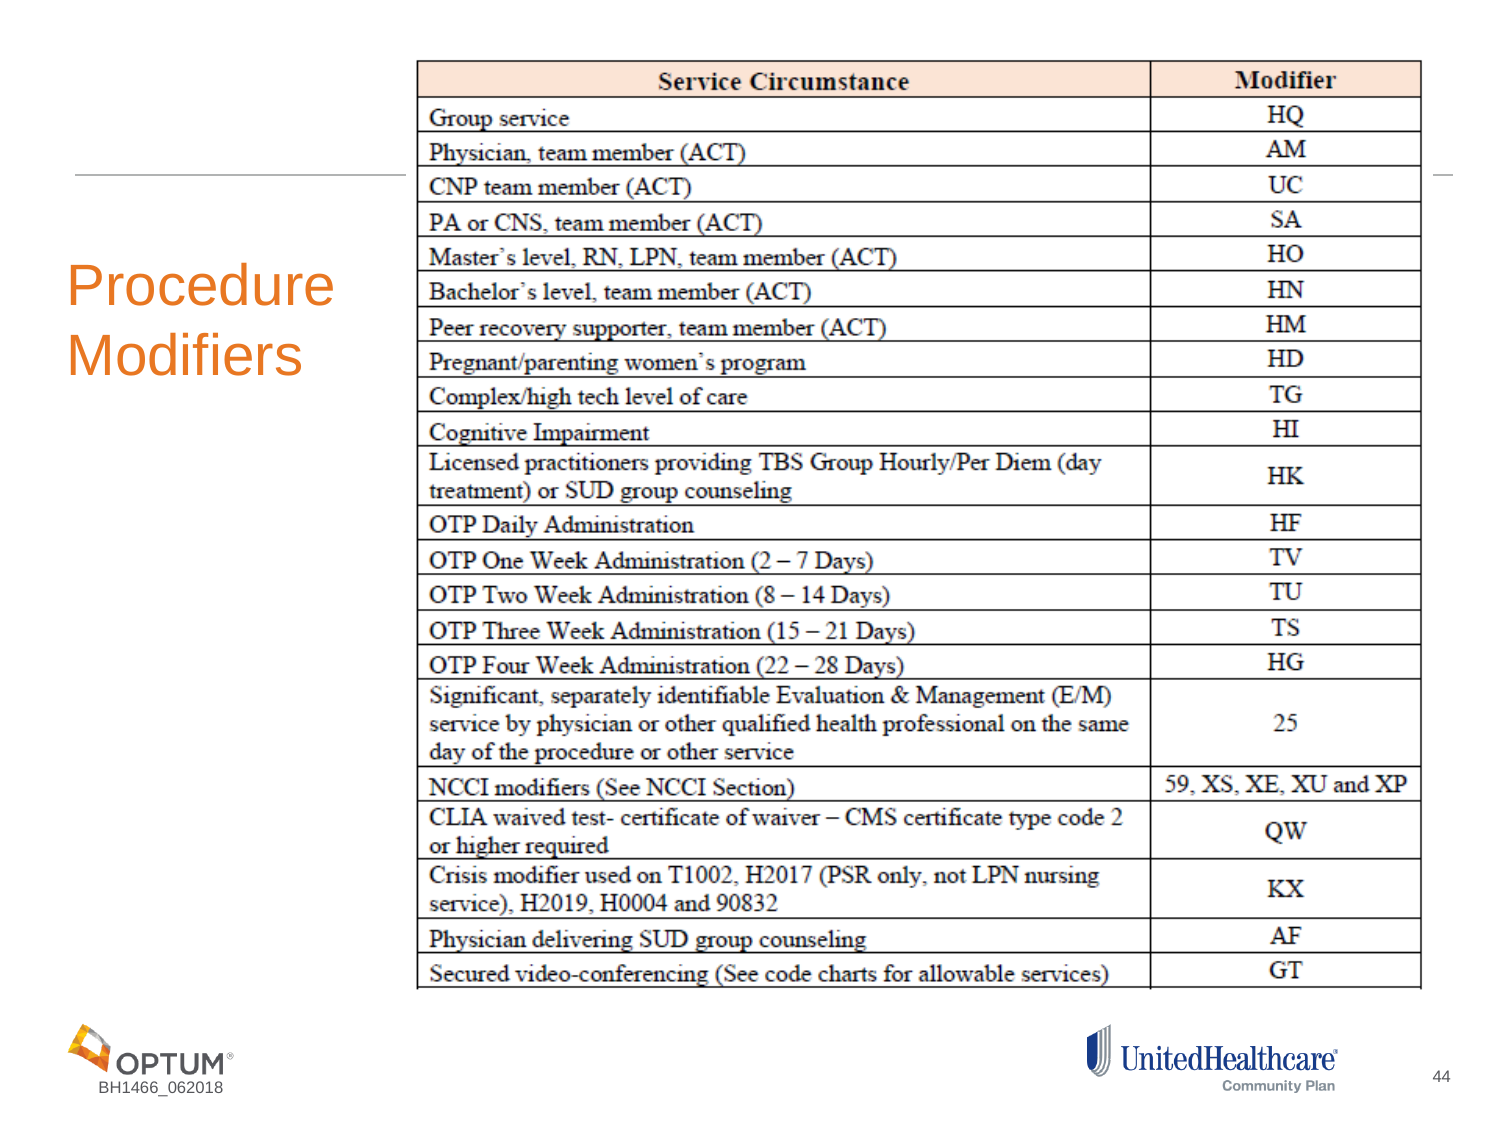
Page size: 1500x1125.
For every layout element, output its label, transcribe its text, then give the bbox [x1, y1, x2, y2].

title Procedure Modifiers [66, 285, 375, 387]
picture [62, 1021, 238, 1077]
slide_number 44 [1387, 1055, 1451, 1096]
picture [405, 48, 1433, 999]
picture [1087, 1024, 1338, 1093]
